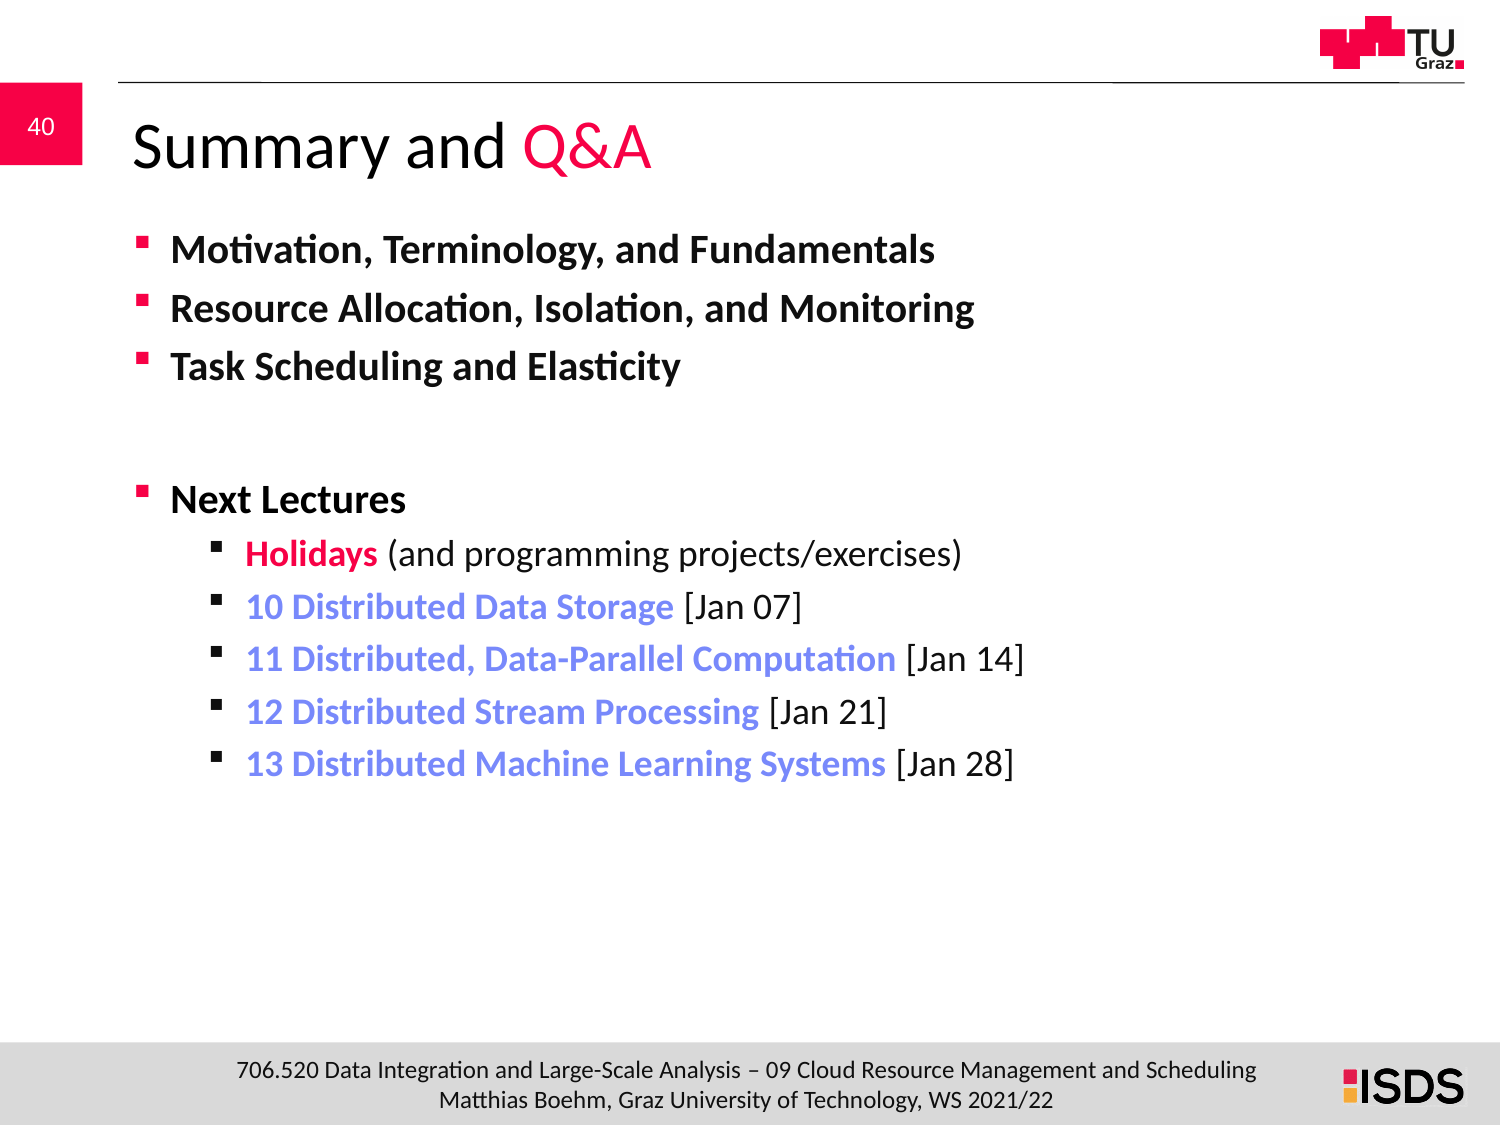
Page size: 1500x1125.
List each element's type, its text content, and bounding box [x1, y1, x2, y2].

title Summary and Q&A [118, 94, 1463, 214]
picture [1320, 16, 1464, 69]
list Motivation, Terminology, and Fundamentals Resource Allocation, Isolation, and Monitoring Task Scheduling and Elasticity Next Lectures Holidays (and programming projects/exercises) 10 Distributed Data Storage [Jan 07] 11 Distributed, Data-Parallel Computation [Jan 14] 12 Distributed Stream Processing [Jan 21] 13 Distributed Machine Learning Systems [Jan 28] [118, 214, 1469, 1032]
picture [1339, 1065, 1468, 1107]
